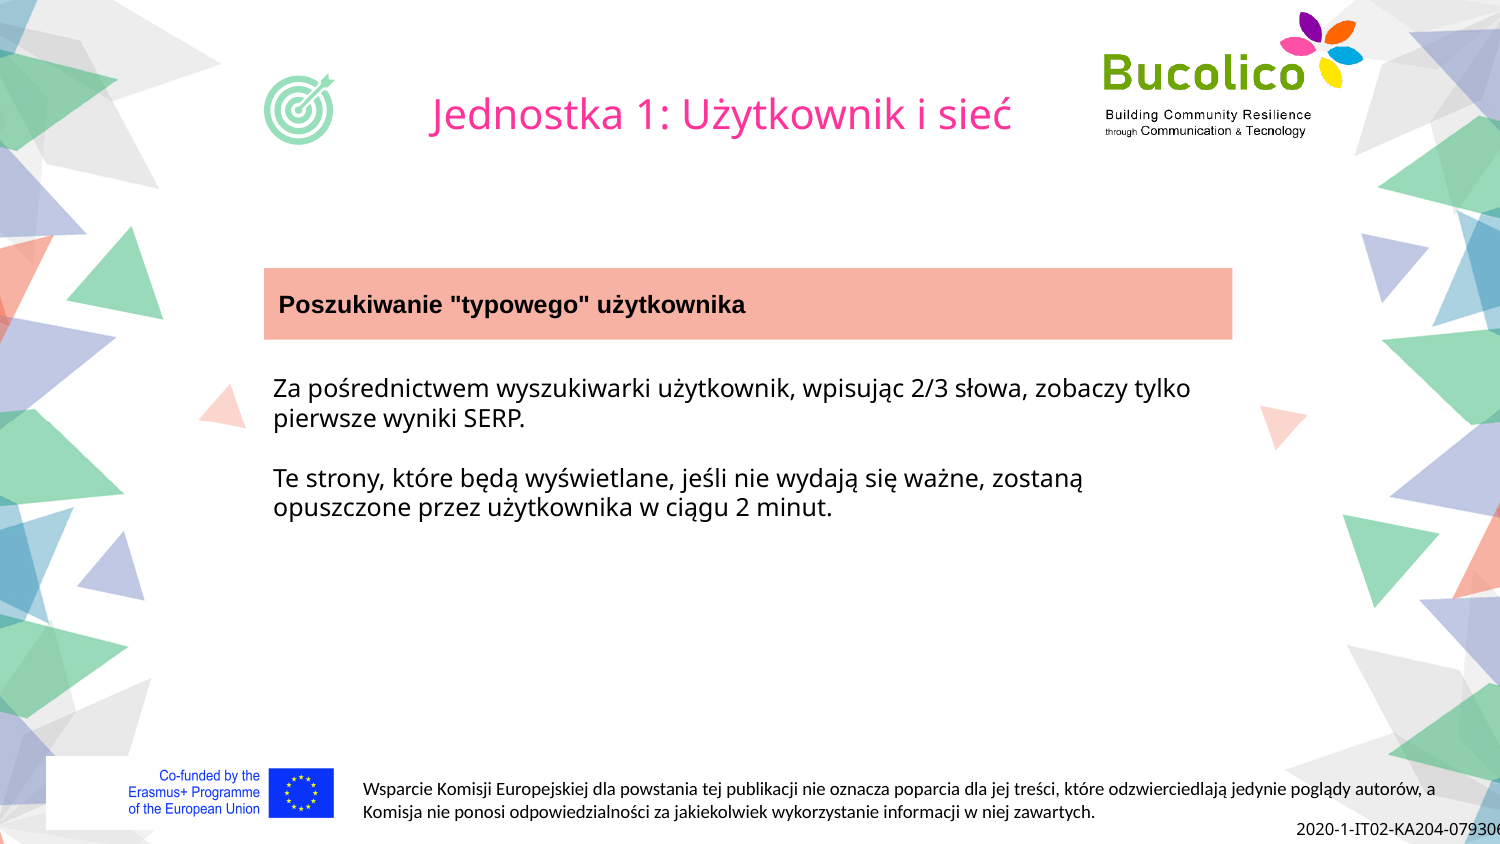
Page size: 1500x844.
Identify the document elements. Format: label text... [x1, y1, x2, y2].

text_box Za pośrednictwem wyszukiwarki użytkownik, wpisując 2/3 słowa, zobaczy tylko pierwsze wyniki SERP. Te strony, które będą wyświetlane, jeśli nie wydają się ważne, zostaną opuszczone przez użytkownika w ciągu 2 minut. [258, 364, 1233, 560]
text_box Poszukiwanie "typowego" użytkownika [262, 266, 1234, 342]
list Jednostka 1: Użytkownik i sieć [410, 65, 1034, 161]
text_box Wsparcie Komisji Europejskiej dla powstania tej publikacji nie oznacza poparcia dla jej treści, które odzwierciedlają jedynie poglądy autorów, a Komisja nie ponosi odpowiedzialności za jakiekolwiek wykorzystanie informacji w niej zawartych. [348, 769, 1486, 830]
text_box [261, 68, 340, 147]
picture [0, 0, 1500, 844]
